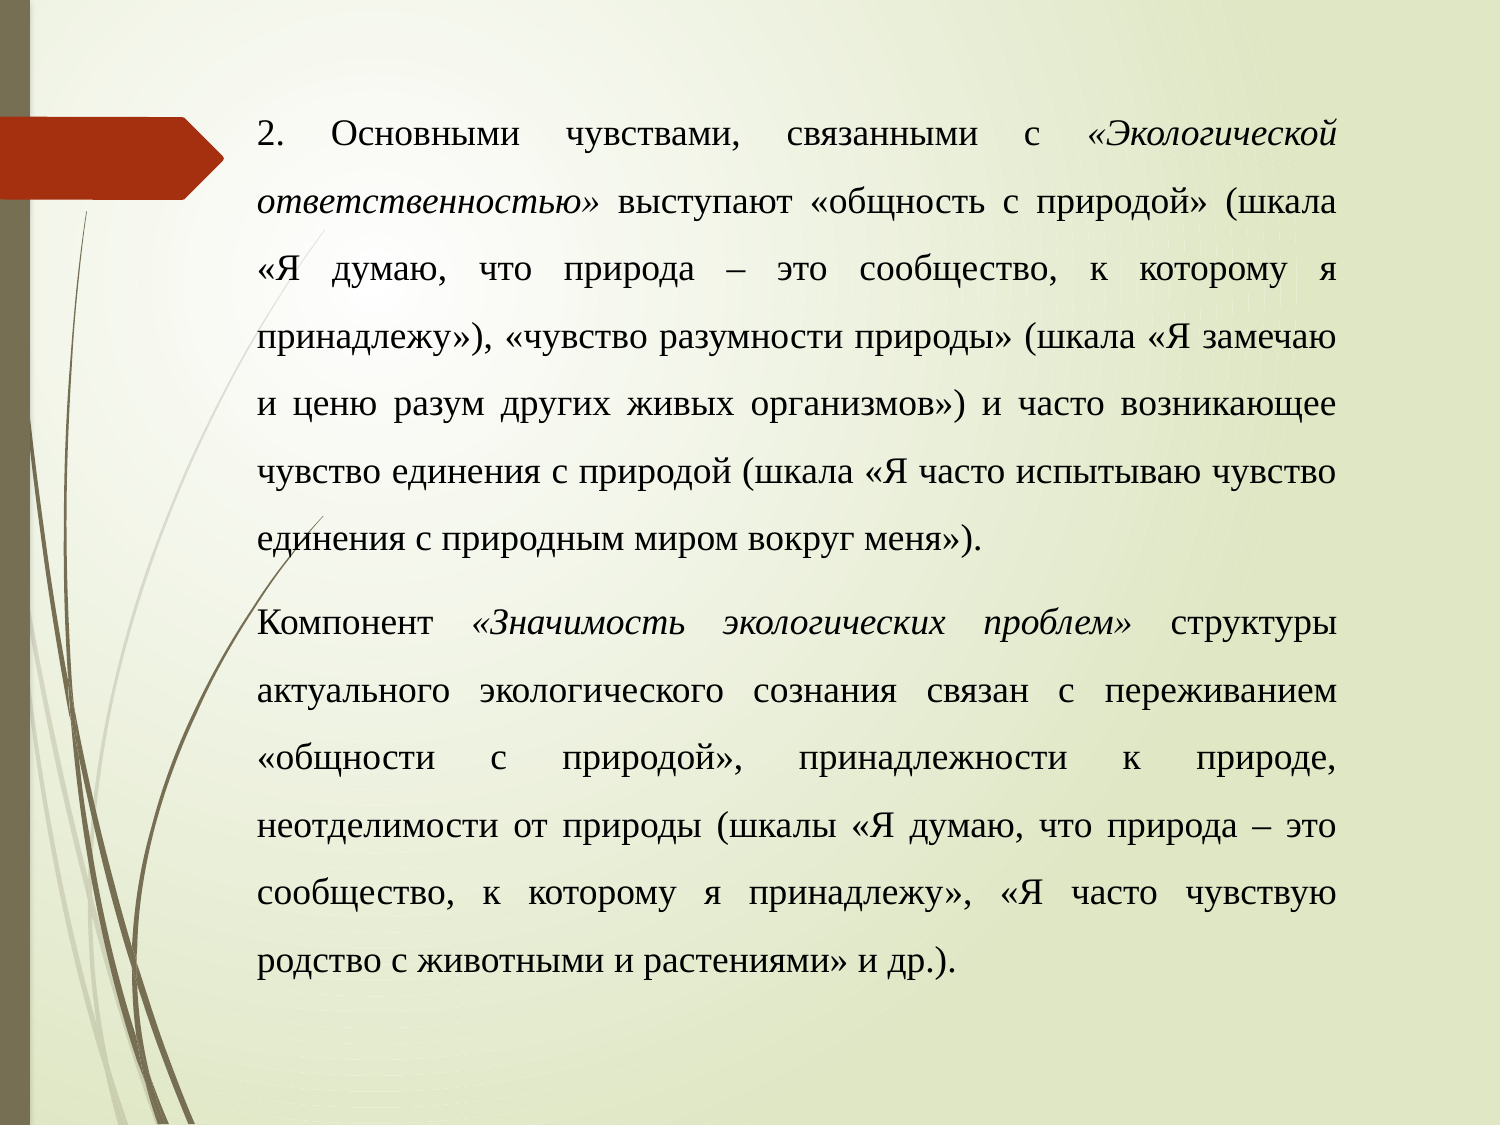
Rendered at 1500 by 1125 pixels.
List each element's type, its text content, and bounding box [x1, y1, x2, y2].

text_box 2. Основными чувствами, связанными с «Экологической ответственностью» выступают «общность с природой» (шкала «Я думаю, что природа – это сообщество, к которому я принадлежу»), «чувство разумности природы» (шкала «Я замечаю и ценю разум других живых организмов») и часто возникающее чувство единения с природой (шкала «Я часто испытываю чувство единения с природным миром вокруг меня»). Компонент «Значимость экологических проблем» структуры актуального экологического сознания связан с переживанием «общности с природой», принадлежности к природе, неотделимости от природы (шкалы «Я думаю, что природа – это сообщество, к которому я принадлежу», «Я часто чувствую родство с животными и растениями» и др.). [242, 78, 1353, 988]
